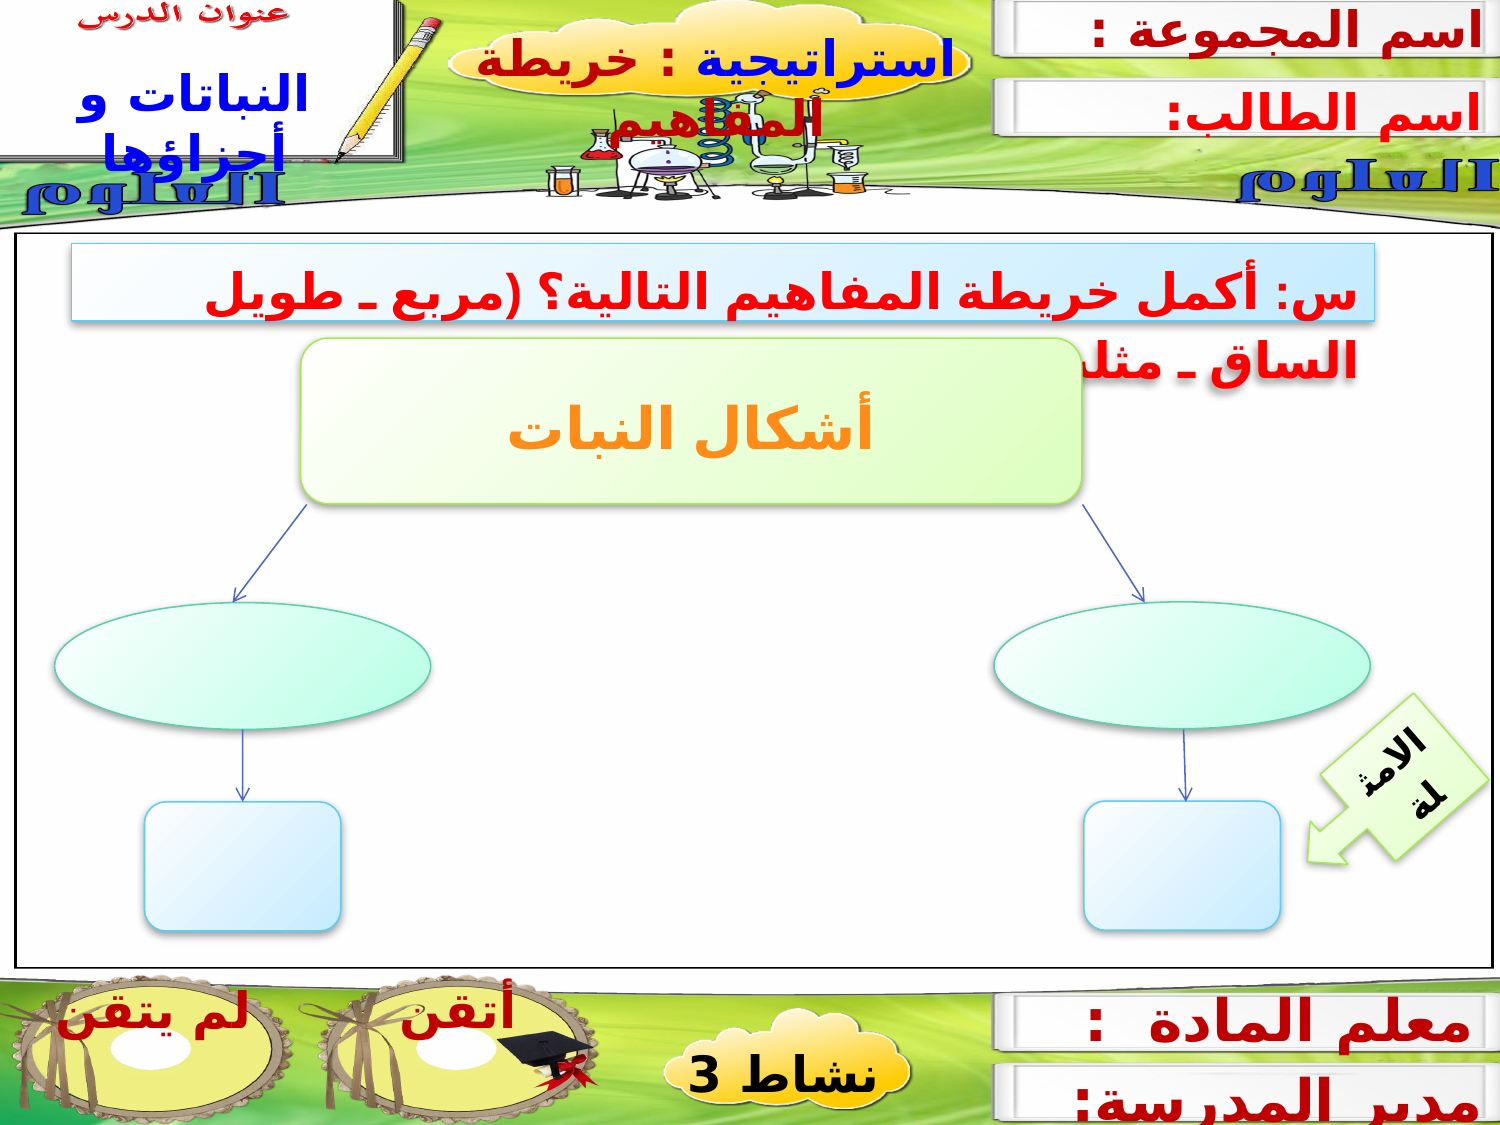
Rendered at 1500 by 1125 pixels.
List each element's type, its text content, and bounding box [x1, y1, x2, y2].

text_box أتقن [380, 971, 685, 1046]
picture [0, 75, 1500, 1125]
text_box النباتات و أجزاؤها [0, 54, 390, 190]
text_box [1082, 504, 1145, 603]
text_box [53, 602, 432, 731]
text_box [1473, 497, 1500, 630]
text_box [0, 0, 1500, 75]
text_box س: أكمل خريطة المفاهيم التالية؟ (مربع ـ طويل الساق ـ مثلث ـ قصير الساق) [71, 243, 1375, 322]
text_box [993, 601, 1372, 730]
text_box [143, 801, 342, 932]
text_box اسم المجموعة : [1047, 0, 1500, 66]
text_box مدير المدرسة: [1045, 1055, 1498, 1125]
text_box أشكال النبات [299, 337, 1083, 505]
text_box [1183, 729, 1187, 802]
text_box معلم المادة : [1036, 975, 1489, 1061]
text_box اسم الطالب: [1131, 73, 1498, 148]
text_box استراتيجية : خريطة المفاهيم [458, 19, 975, 154]
text_box [1083, 800, 1282, 932]
text_box لم يتقن [0, 971, 380, 1046]
text_box نشاط 3 [662, 1034, 905, 1110]
text_box الامثلة [1306, 692, 1490, 866]
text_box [232, 504, 307, 603]
